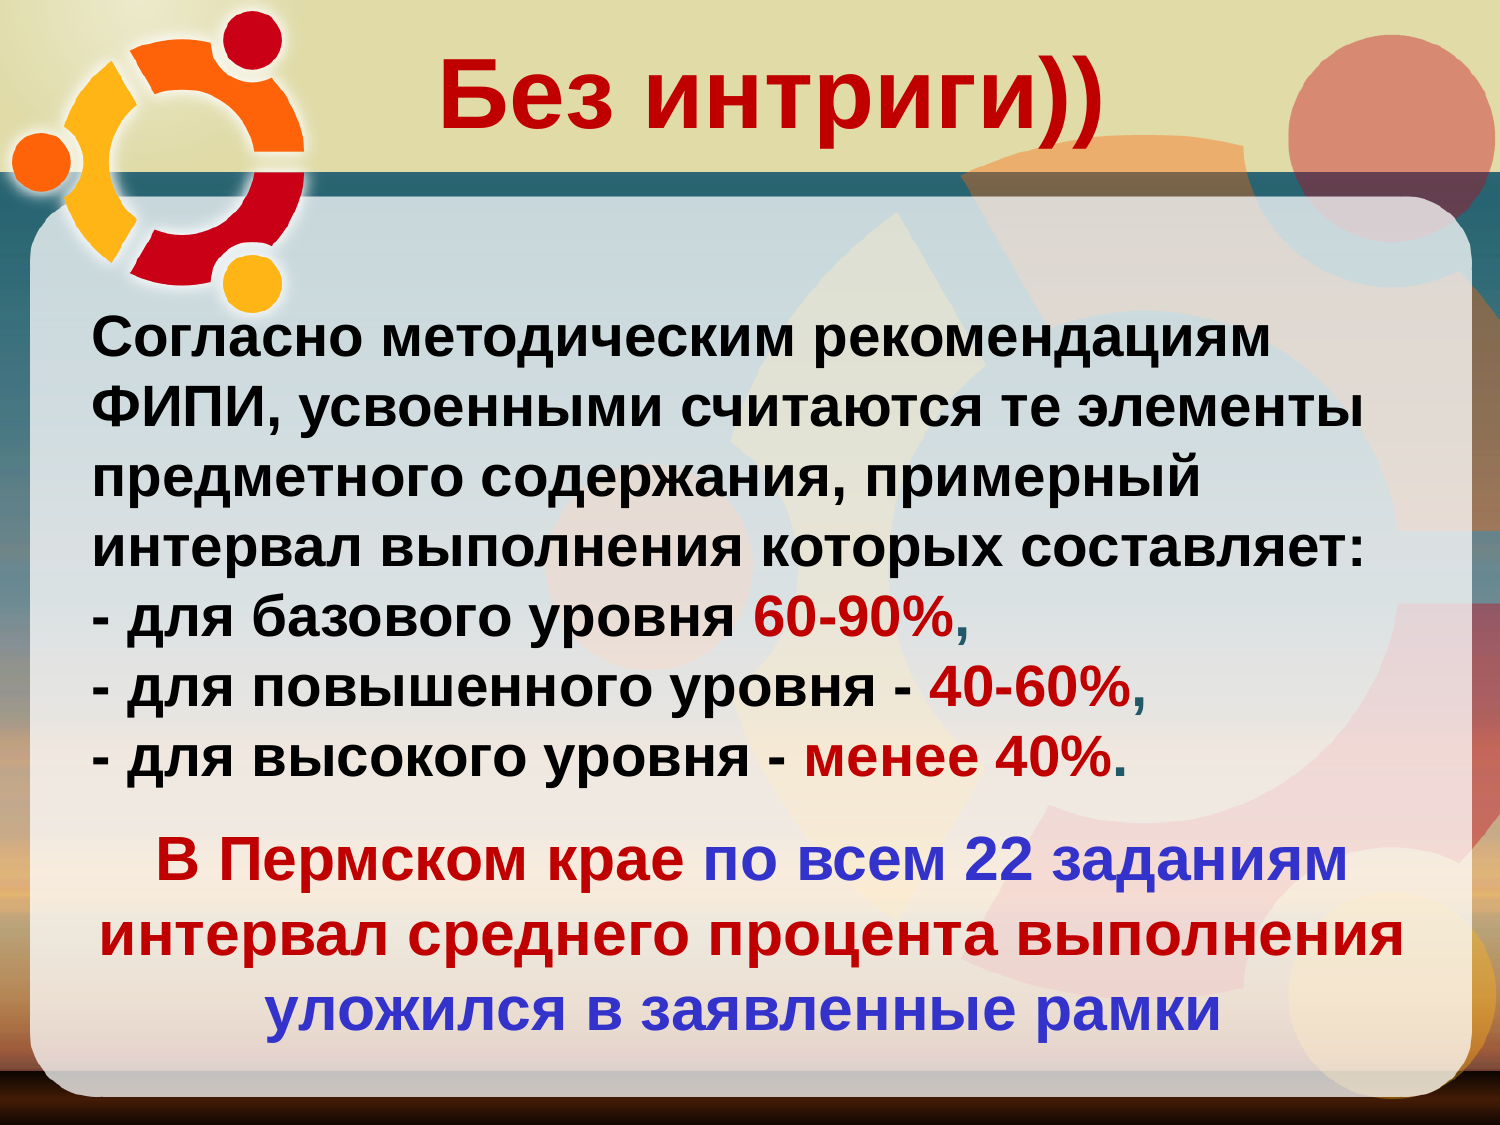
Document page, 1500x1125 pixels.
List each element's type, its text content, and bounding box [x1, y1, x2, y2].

text_box Без интриги)) [422, 21, 1121, 157]
picture [0, 0, 1500, 1125]
text_box В Пермском крае по всем 22 заданиям интервал среднего процента выполнения уложился в заявленные рамки [71, 810, 1436, 1051]
text_box Согласно методическим рекомендациям ФИПИ, усвоенными считаются те элементы предметного содержания, примерный интервал выполнения которых составляет: - для базового уровня 60-90%, - для повышенного уровня - 40-60%, - для высокого уровня - менее 40%. [76, 290, 1436, 796]
